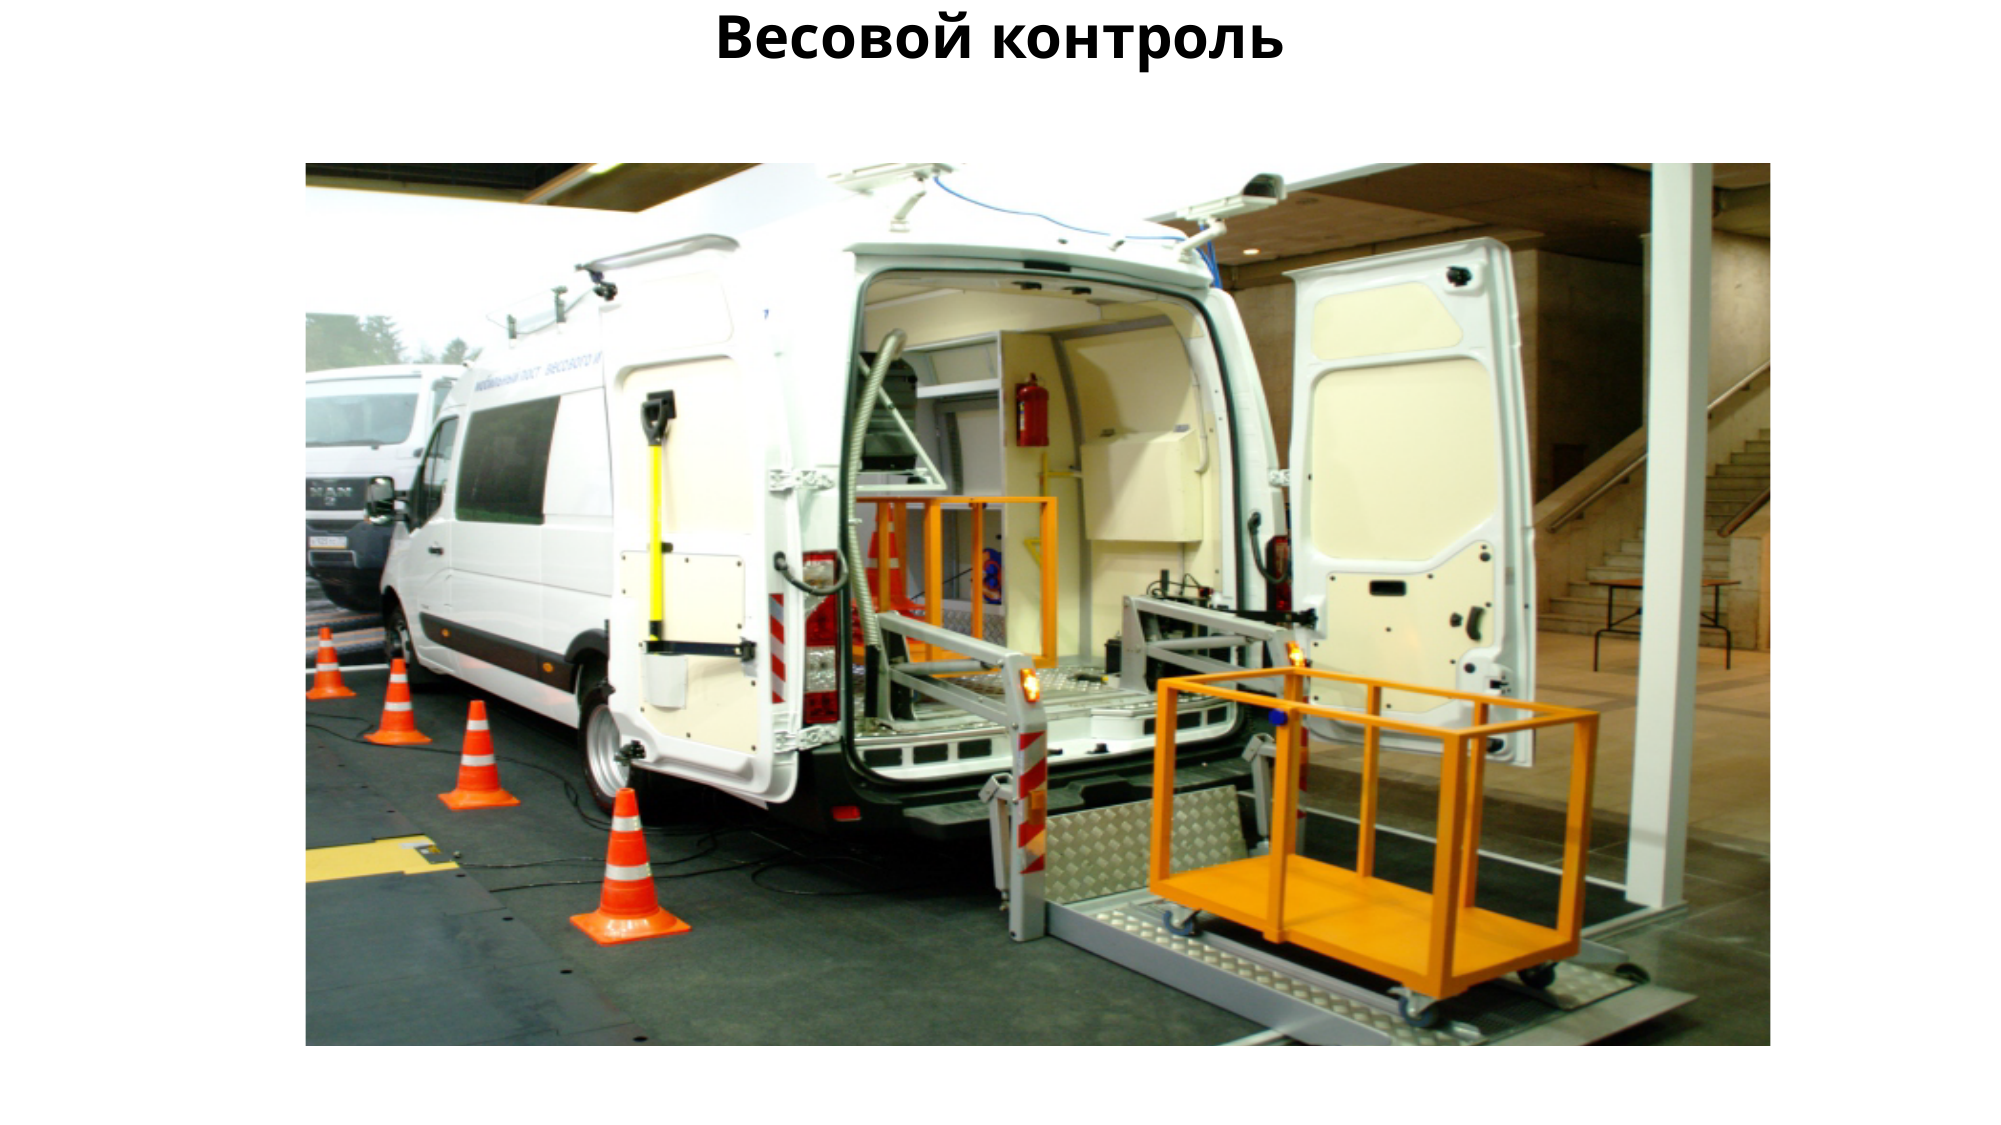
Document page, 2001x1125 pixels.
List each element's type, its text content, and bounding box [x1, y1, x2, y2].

title Весовой контроль [137, 0, 1863, 80]
picture [305, 163, 1771, 1046]
